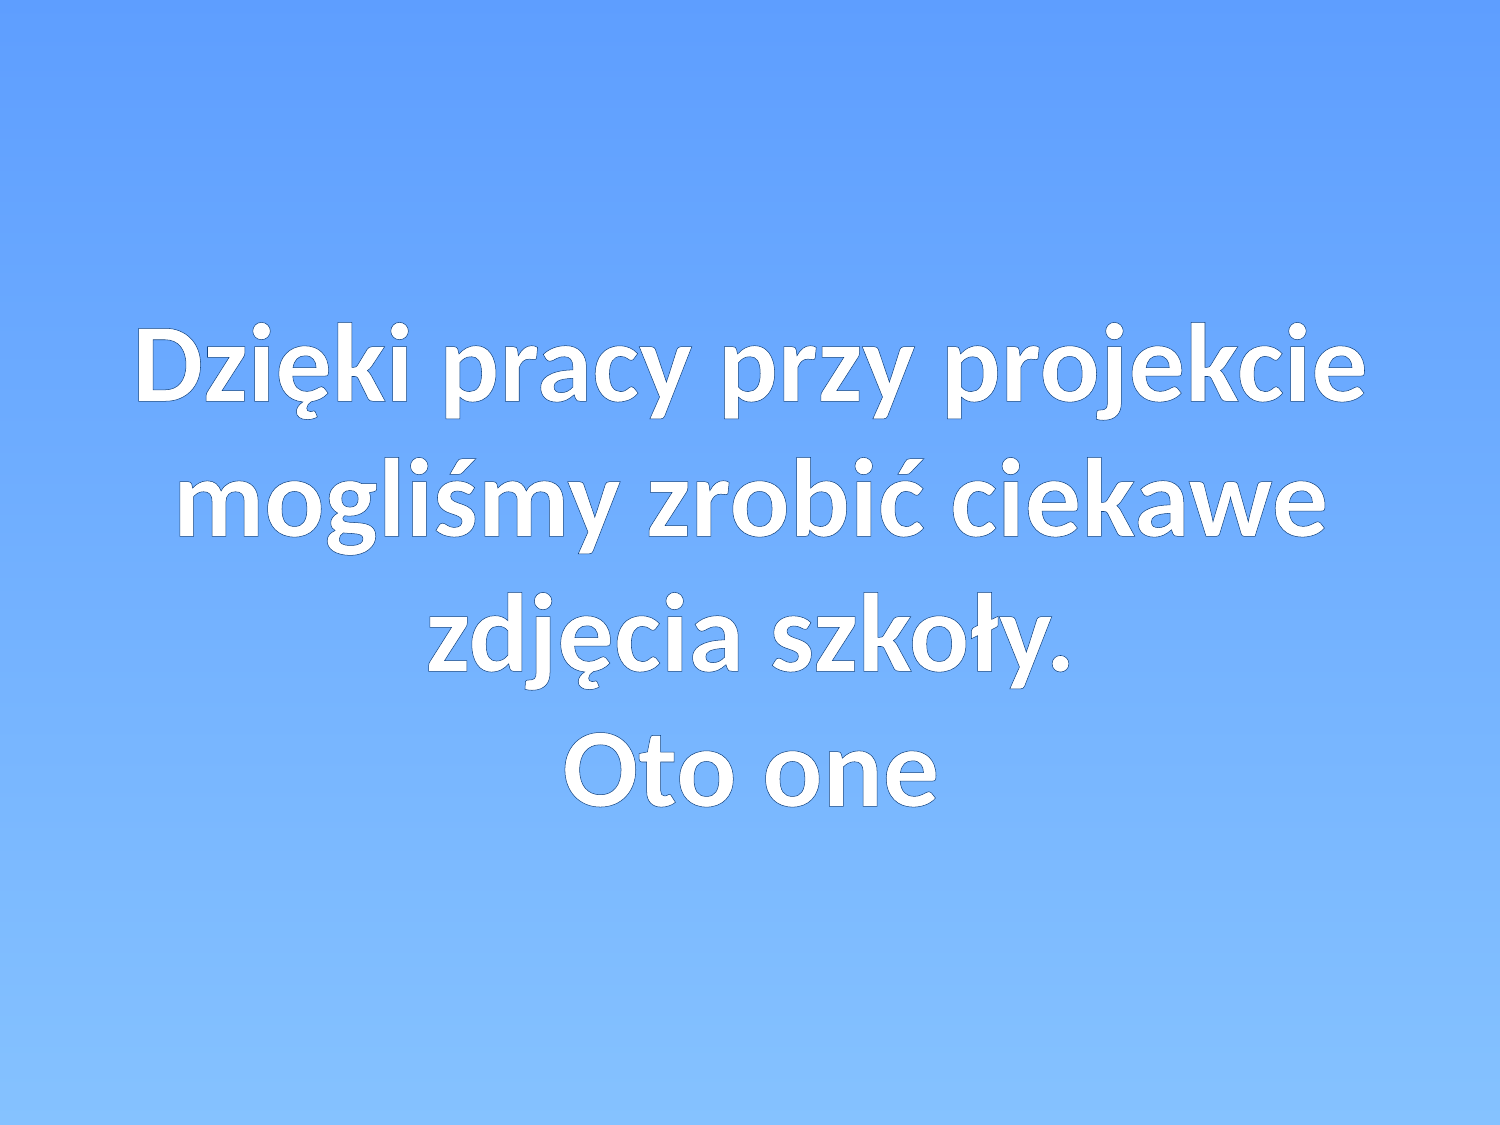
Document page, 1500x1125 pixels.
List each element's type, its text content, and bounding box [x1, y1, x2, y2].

text_box Dzięki pracy przy projekcie mogliśmy zrobić ciekawe zdjęcia szkoły. Oto one [117, 281, 1385, 837]
